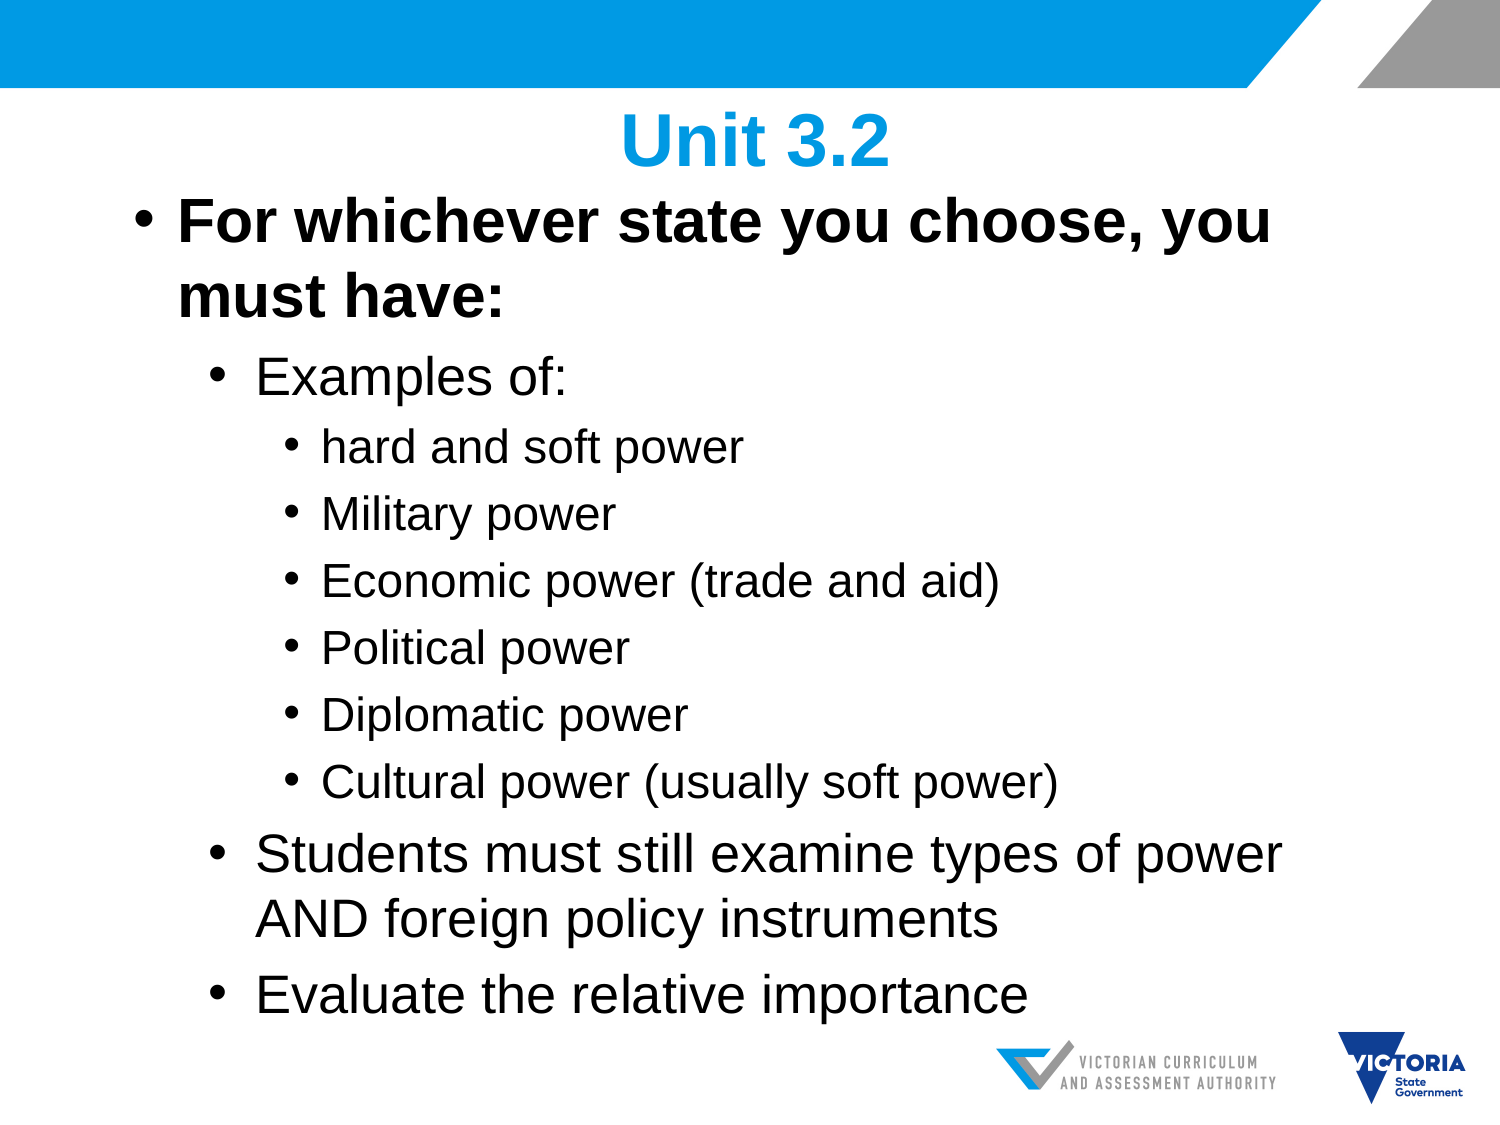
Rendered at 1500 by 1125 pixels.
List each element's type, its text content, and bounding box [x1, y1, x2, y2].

picture [0, 0, 1500, 1125]
title Unit 3.2 [41, 42, 1471, 231]
list For whichever state you choose, you must have: Examples of: hard and soft power Military power Economic power (trade and aid) Political power Diplomatic power Cultural power (usually soft power) Students must still examine types of power AND foreign policy instruments Evaluate the relative importance [118, 172, 1394, 885]
